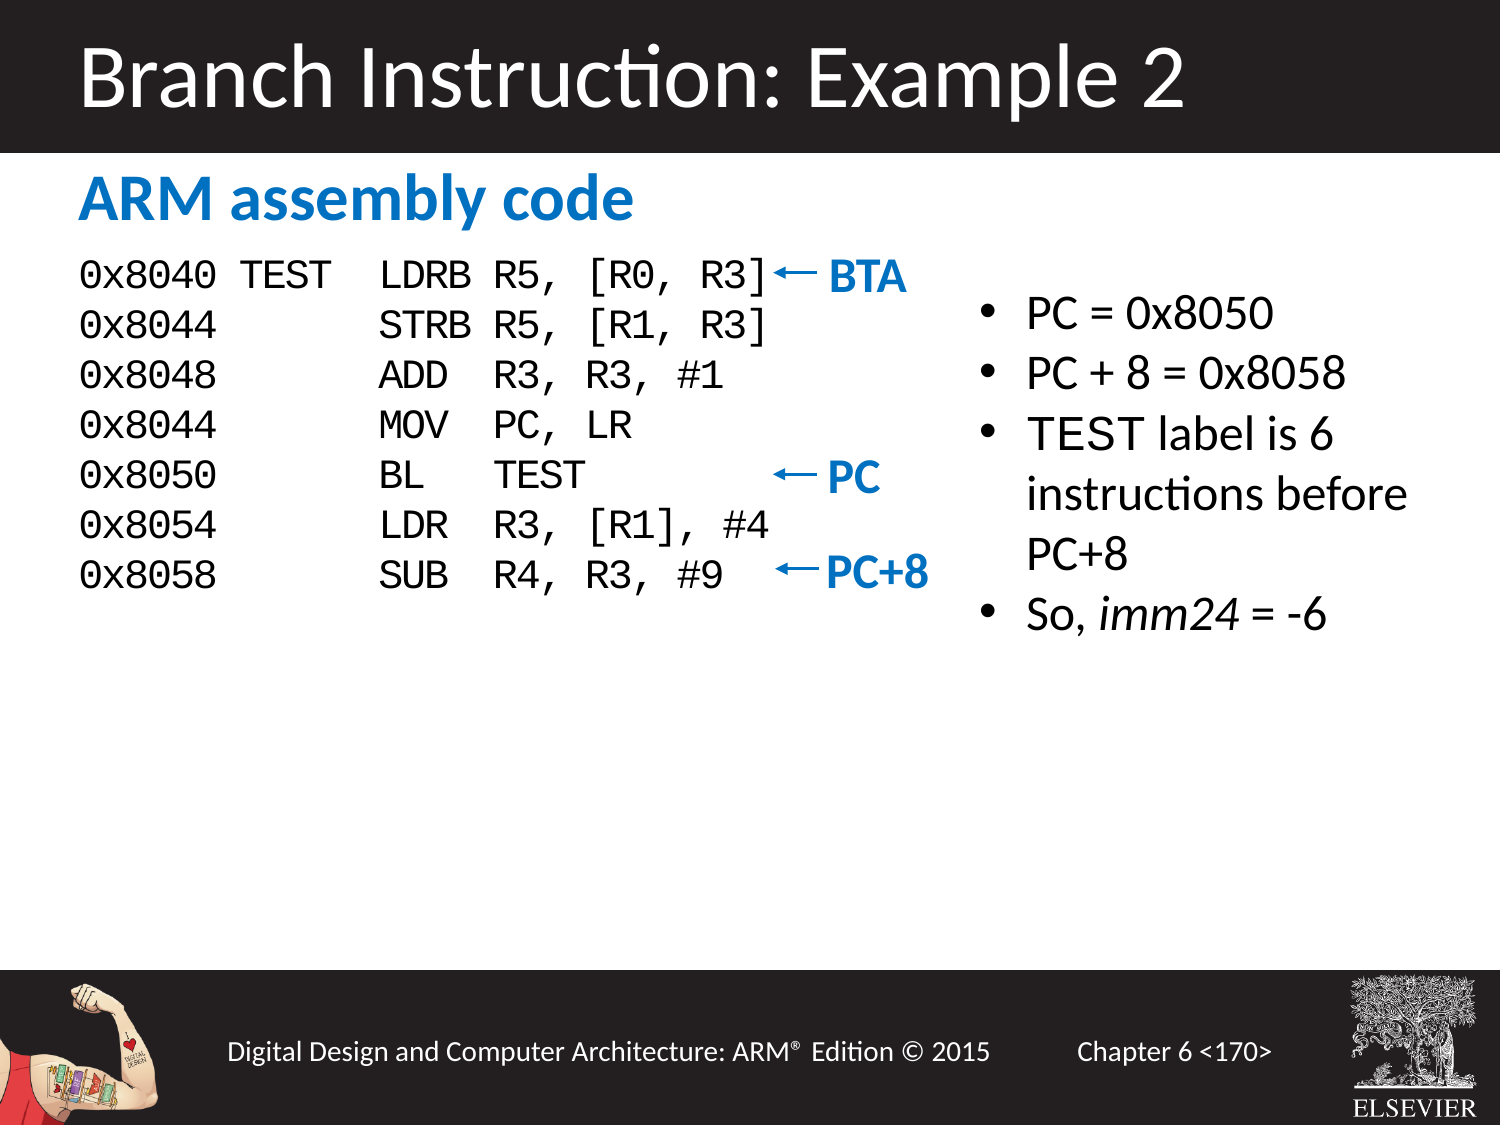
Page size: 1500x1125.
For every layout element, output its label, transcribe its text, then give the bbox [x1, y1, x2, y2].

text_box BTA [814, 234, 922, 310]
text_box PC+8 [811, 530, 945, 606]
picture [0, 979, 163, 1125]
picture [1350, 974, 1477, 1117]
text_box ARM assembly code 0x8040 TEST LDRB R5, [R0, R3] 0x8044 STRB R5, [R1, R3] 0x8048 ADD R3, R3, #1 0x8044 MOV PC, LR 0x8050 BL TEST 0x8054 LDR R3, [R1], #4 0x8058 SUB R4, R3, #9 [63, 146, 1377, 604]
text_box PC [813, 436, 896, 512]
text_box Branch Instruction: Example 2 [63, 8, 1488, 133]
text_box PC = 0x8050 PC + 8 = 0x8058 TEST label is 6 instructions before PC+8 So, imm24 = -6 [964, 272, 1477, 648]
